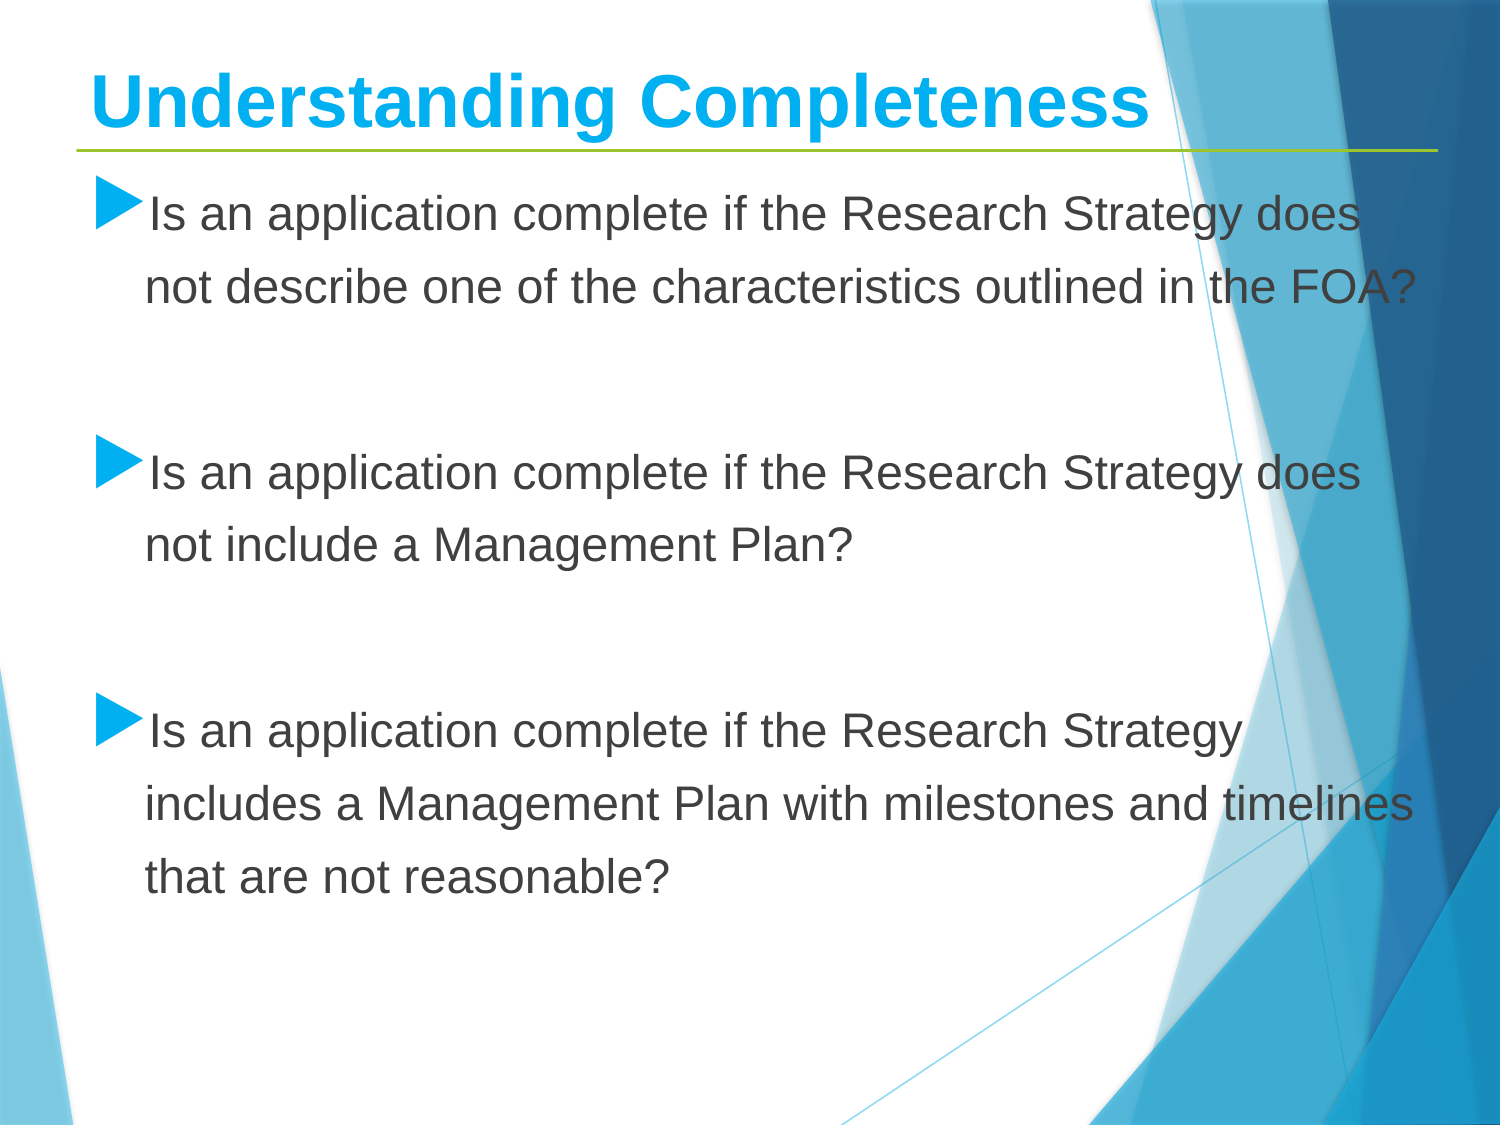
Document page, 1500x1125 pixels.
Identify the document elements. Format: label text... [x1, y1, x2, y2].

list Is an application complete if the Research Strategy does not describe one of the characteristics outlined in the FOA? Is an application complete if the Research Strategy does not include a Management Plan? Is an application complete if the Research Strategy includes a Management Plan with milestones and timelines that are not reasonable? [75, 160, 1438, 986]
title Understanding Completeness [75, 45, 1438, 151]
